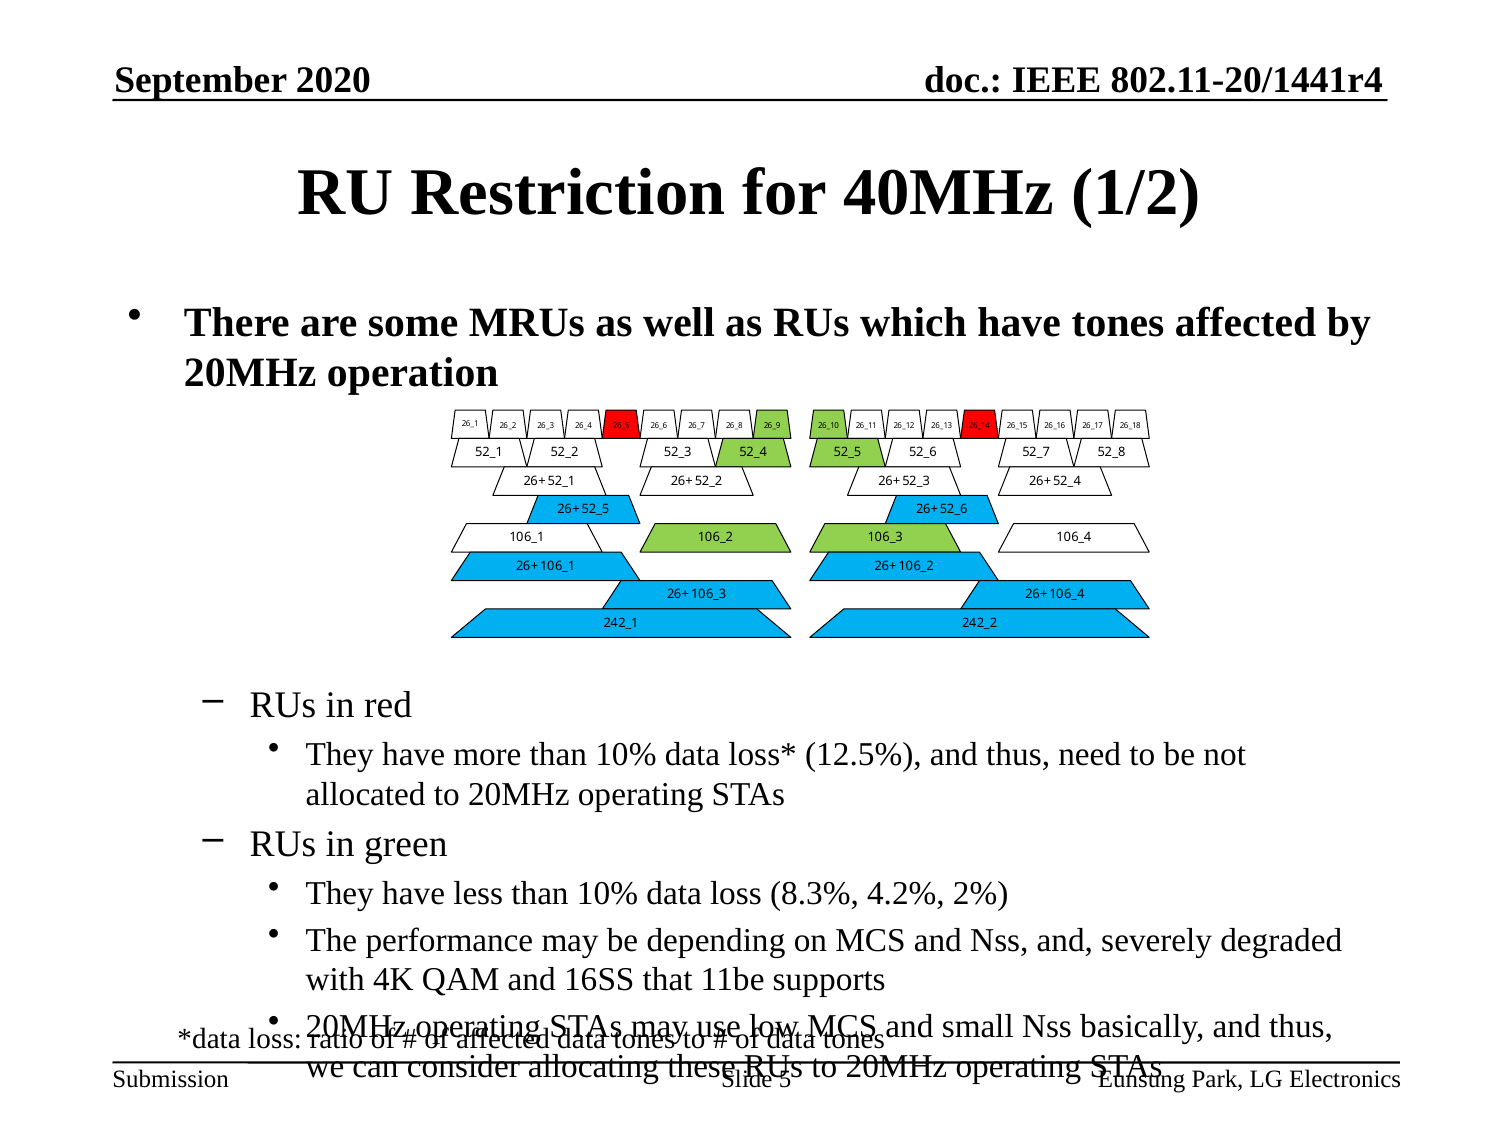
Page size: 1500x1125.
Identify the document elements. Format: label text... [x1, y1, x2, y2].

text_box *data loss: ratio of # of affected data tones to # of data tones [162, 1011, 1225, 1062]
picture [449, 407, 1151, 638]
title RU Restriction for 40MHz (1/2) [112, 112, 1388, 263]
slide_number Slide 5 [712, 1062, 800, 1093]
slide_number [114, 54, 374, 101]
footer Eunsung Park, LG Electronics [1038, 1061, 1402, 1093]
list There are some MRUs as well as RUs which have tones affected by 20MHz operation RUs in red They have more than 10% data loss* (12.5%), and thus, need to be not allocated to 20MHz operating STAs RUs in green They have less than 10% data loss (8.3%, 4.2%, 2%) The performance may be depending on MCS and Nss, and, severely degraded with 4K QAM and 16SS that 11be supports 20MHz operating STAs may use low MCS and small Nss basically, and thus, we can consider allocating these RUs to 20MHz operating STAs [112, 287, 1388, 1000]
